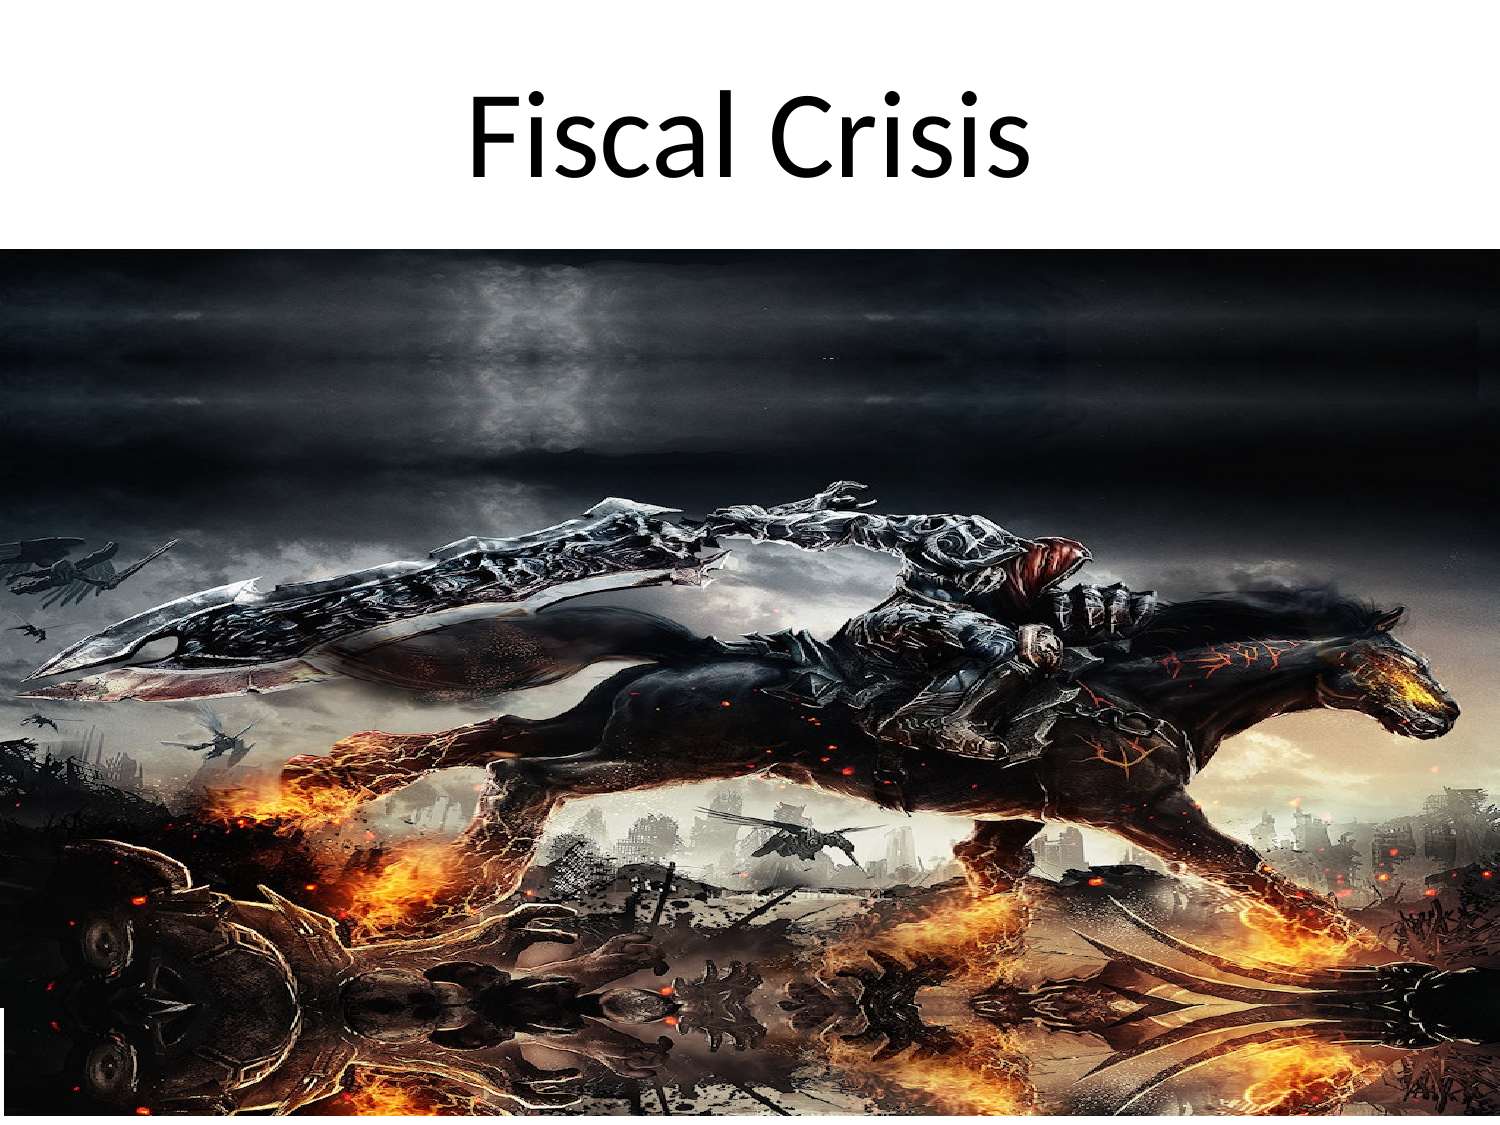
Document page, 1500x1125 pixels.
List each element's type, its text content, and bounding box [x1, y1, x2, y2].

picture [0, 249, 1500, 1116]
title Fiscal Crisis [75, 45, 1425, 233]
